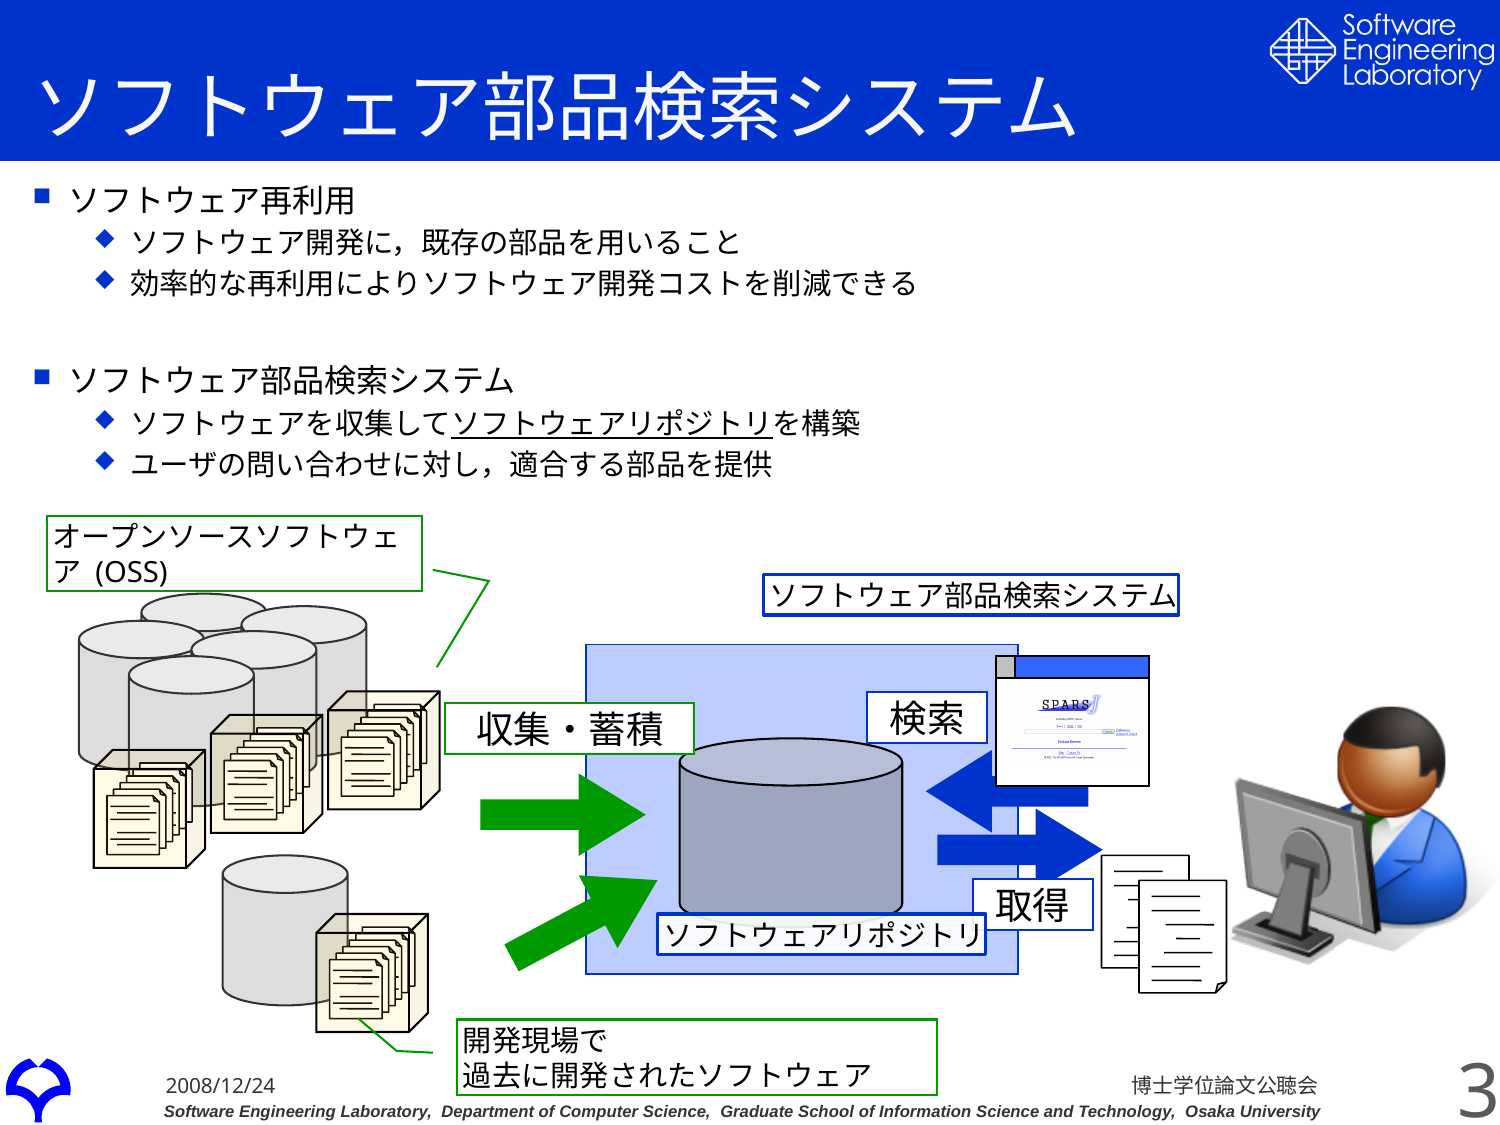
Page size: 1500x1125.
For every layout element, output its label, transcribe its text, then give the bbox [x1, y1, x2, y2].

text_box [128, 656, 254, 806]
text_box [241, 606, 367, 756]
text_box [223, 727, 310, 820]
text_box [328, 691, 440, 810]
title ソフトウェア部品検索システム [17, 18, 1483, 156]
text_box 収集・蓄積 [445, 703, 695, 755]
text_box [211, 715, 322, 733]
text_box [106, 762, 193, 855]
text_box [317, 914, 427, 932]
text_box [429, 693, 439, 797]
text_box [316, 913, 428, 1032]
text_box [585, 644, 1018, 913]
text_box [141, 593, 266, 620]
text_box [1138, 880, 1227, 994]
text_box [142, 594, 266, 631]
text_box [312, 717, 322, 821]
text_box [222, 855, 348, 1006]
text_box [504, 875, 658, 972]
list ソフトウェア再利用 ソフトウェア開発に，既存の部品を用いること 効率的な再利用によりソフトウェア開発コストを削減できる ソフトウェア部品検索システム ソフトウェアを収集してソフトウェアリポジトリを構築 ユーザの問い合わせに対し，適合する部品を提供 [17, 172, 1483, 493]
picture [1218, 691, 1500, 973]
text_box 検索 [867, 692, 988, 744]
text_box p(x) = Cx-α [192, 631, 317, 668]
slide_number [159, 1066, 317, 1103]
text_box 開発現場で 過去に開発されたソフトウェア [456, 1019, 938, 1096]
text_box [79, 620, 204, 658]
text_box [585, 755, 1018, 975]
text_box [480, 773, 646, 856]
text_box [93, 749, 206, 868]
text_box [210, 714, 323, 833]
footer 博士学位論文公聴会 [984, 1066, 1288, 1103]
text_box ソフトウェアリポジトリ [657, 913, 986, 955]
table_header 頂点数 [222, 855, 347, 892]
list 両対数軸を用い，累積度数をプロット 分布がべき乗則に従えば，直線状になる 回帰直線を求め，α の値と寄与率 R*2 を得る α 回帰直線の値から求める 寄与率 R*2 モデルへの適合度を表す値 [0..1] [679, 738, 902, 785]
slide_number 3 [1288, 1042, 1500, 1125]
text_box [78, 620, 204, 765]
text_box オープンソースソフトウェア (OSS) [46, 515, 422, 592]
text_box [1101, 855, 1190, 969]
text_box [199, 627, 241, 638]
text_box ソフトウェア部品検索システム [763, 574, 1179, 615]
text_box 取得 [972, 879, 1093, 930]
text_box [94, 750, 205, 768]
text_box [195, 752, 205, 856]
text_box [341, 704, 427, 797]
text_box [937, 808, 1103, 879]
text_box [418, 916, 427, 1019]
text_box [995, 655, 1150, 787]
text_box [679, 738, 903, 913]
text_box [328, 691, 438, 710]
text_box [191, 631, 317, 714]
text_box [329, 926, 416, 1019]
text_box [925, 751, 1089, 833]
text_box 傾き : -(α-1) [242, 606, 367, 643]
text_box degree [129, 656, 254, 693]
